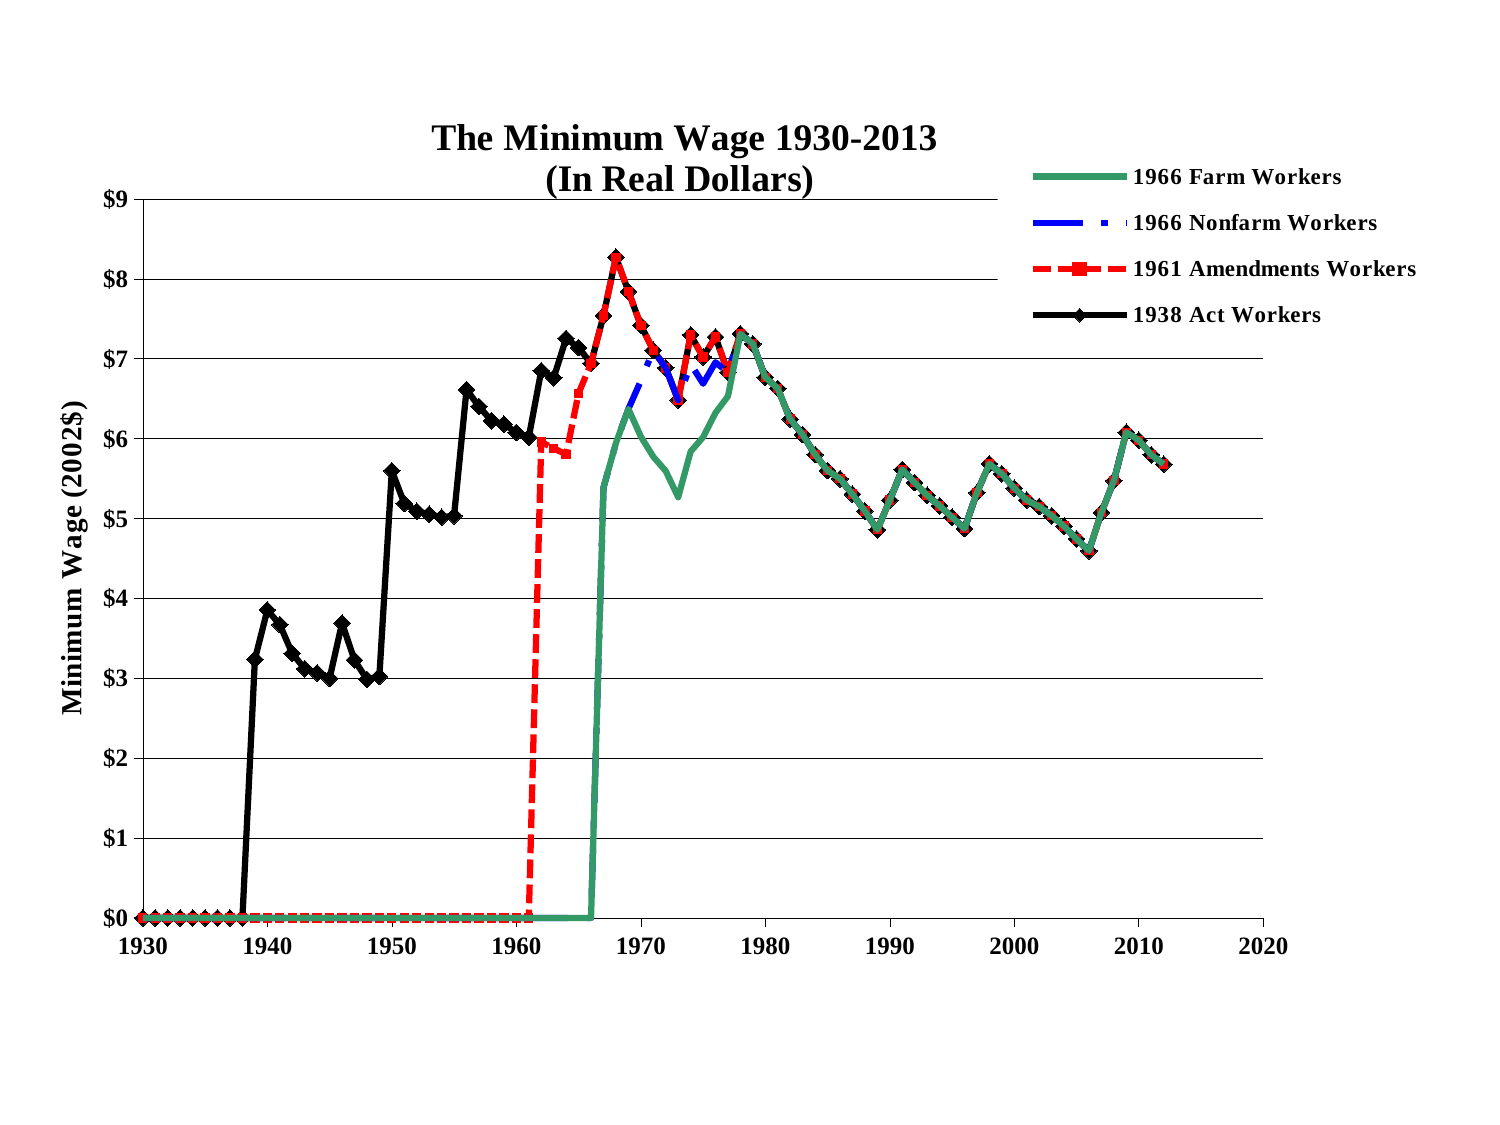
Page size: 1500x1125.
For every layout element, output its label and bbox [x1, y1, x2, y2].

chart [45, 83, 1455, 1042]
